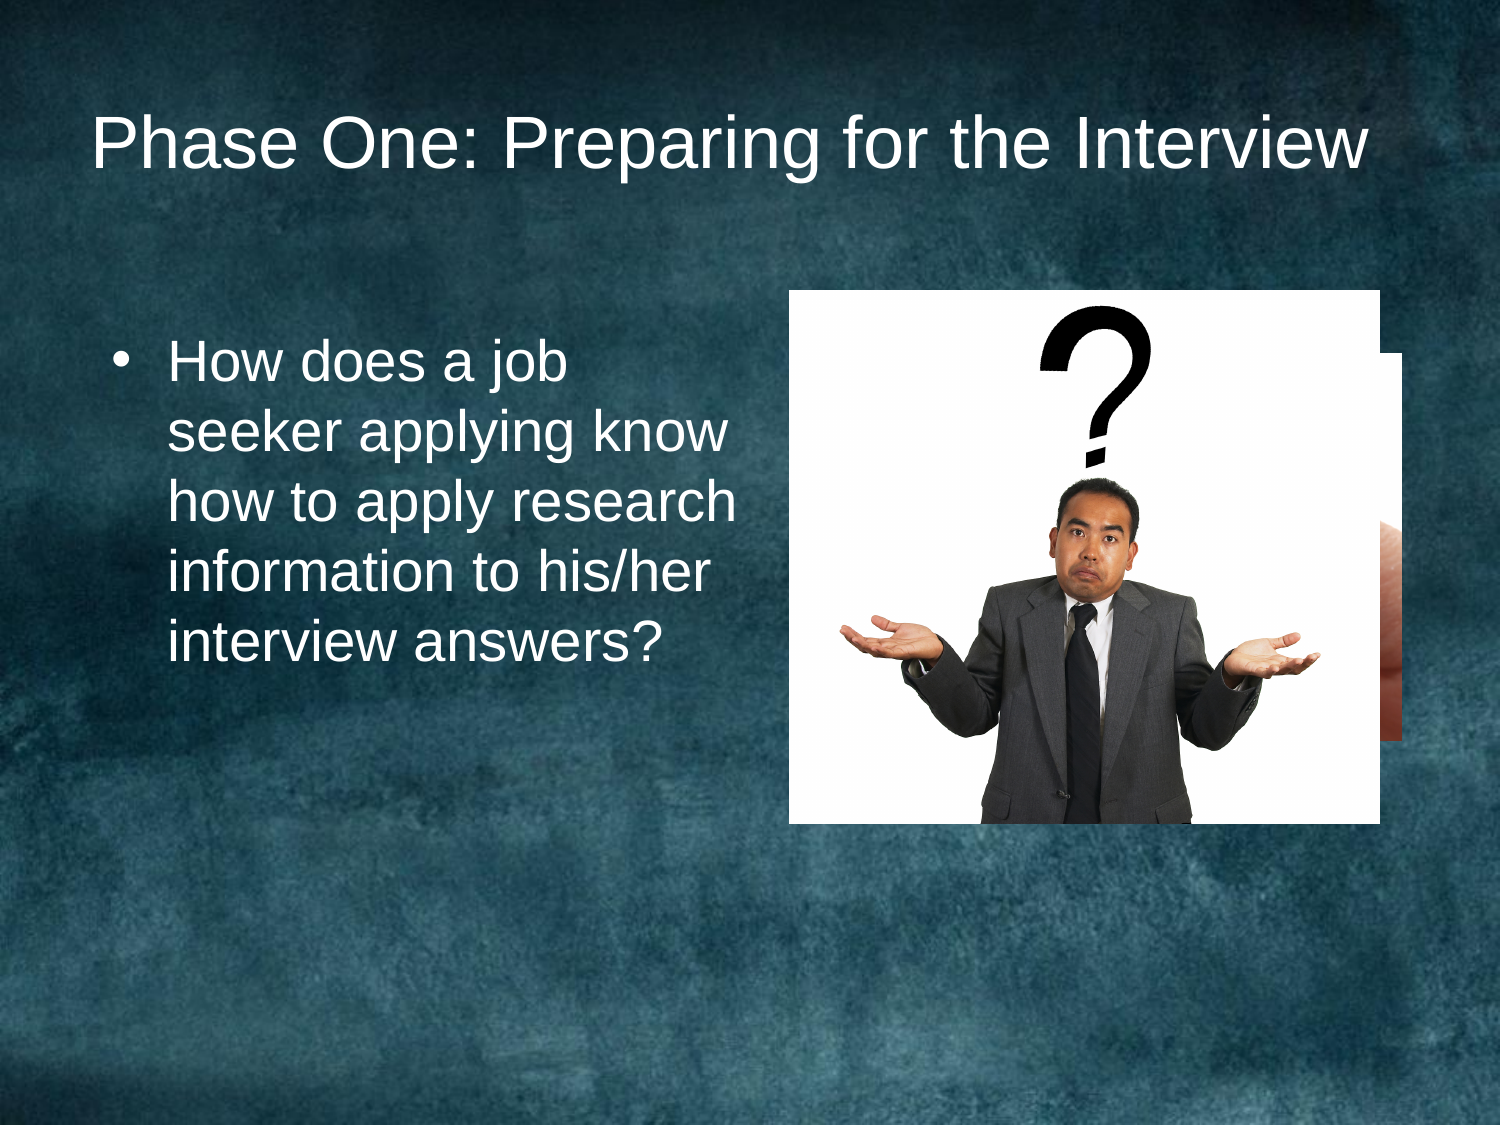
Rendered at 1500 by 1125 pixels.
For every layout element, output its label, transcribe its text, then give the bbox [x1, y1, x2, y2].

title Phase One: Preparing for the Interview [75, 45, 1425, 233]
list How does a job seeker applying know how to apply research information to his/her interview answers? [96, 315, 759, 955]
picture [0, 0, 1500, 1125]
